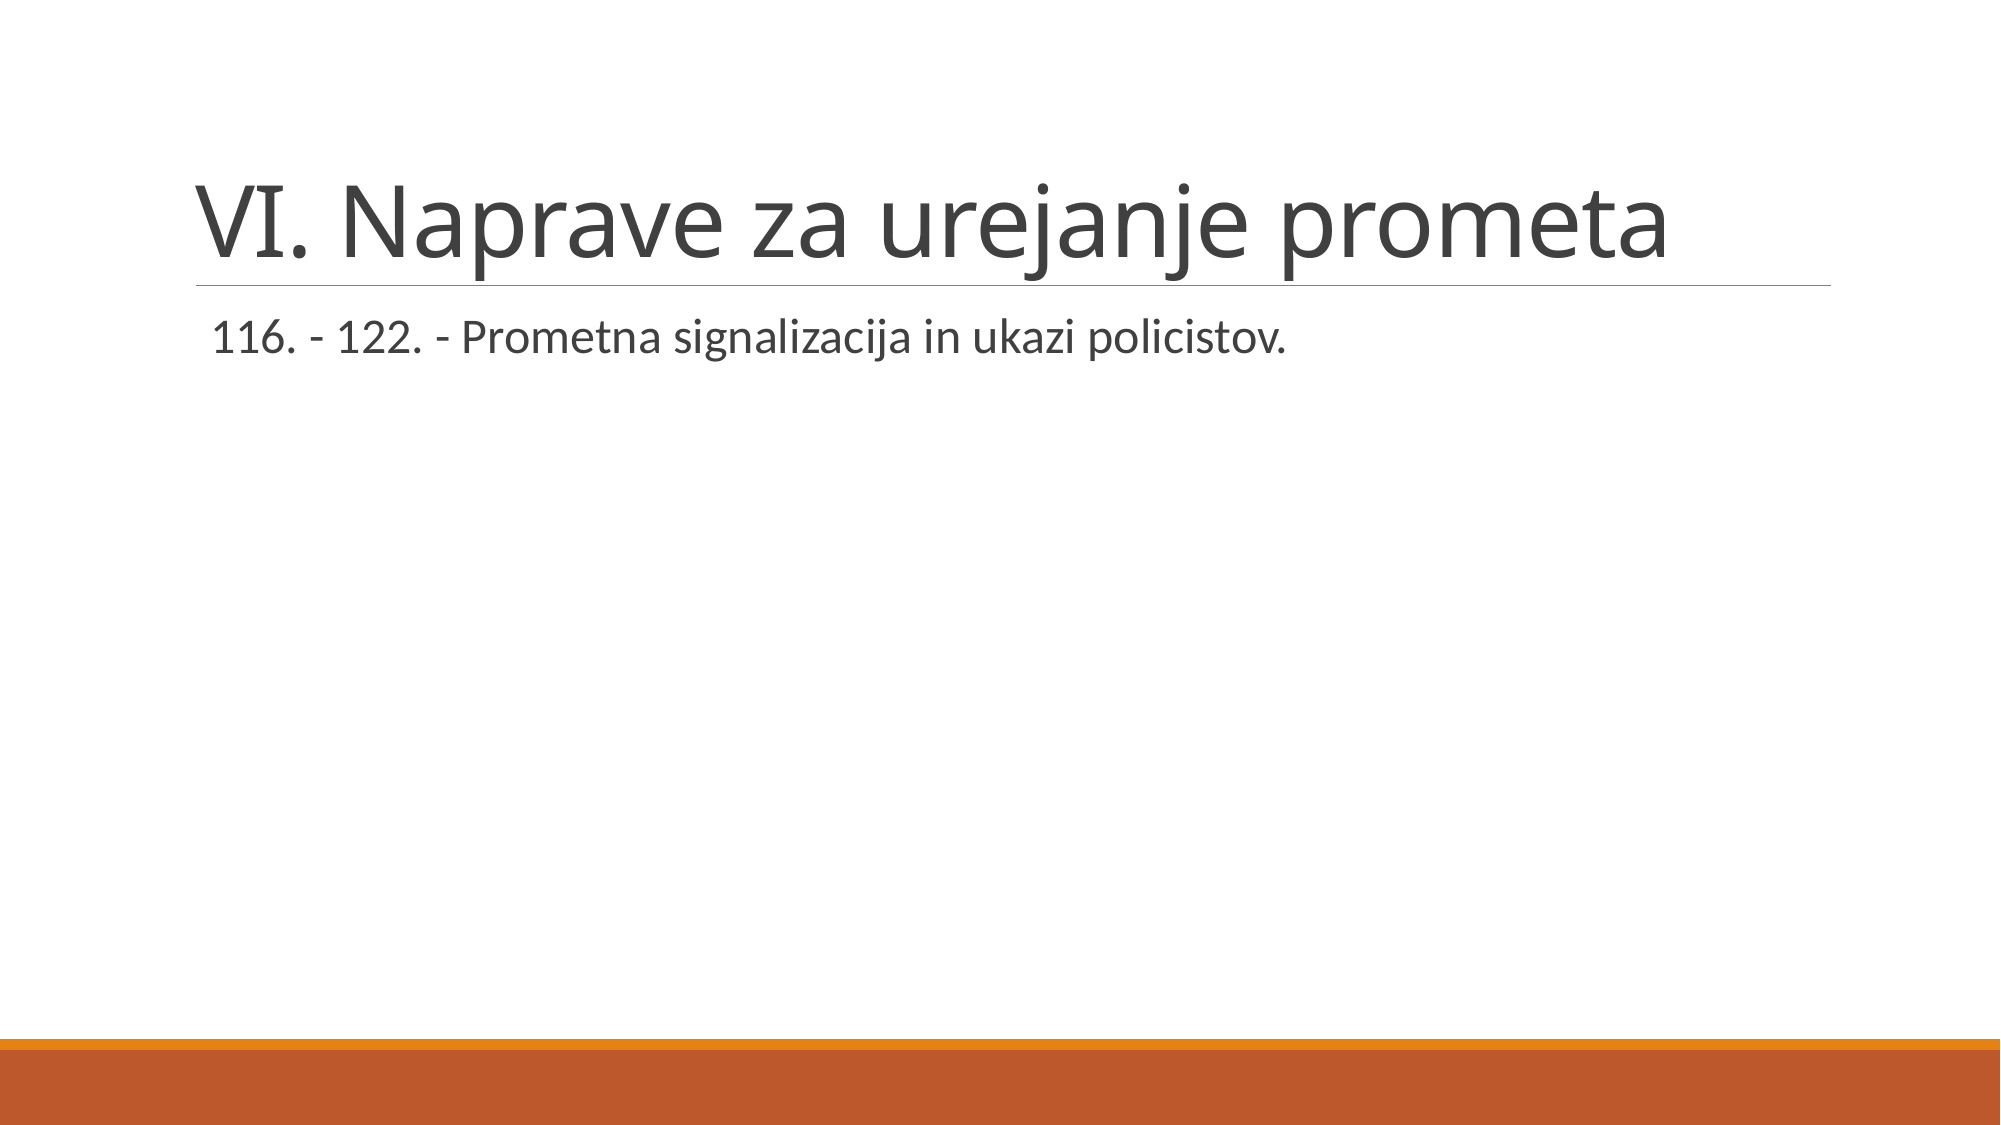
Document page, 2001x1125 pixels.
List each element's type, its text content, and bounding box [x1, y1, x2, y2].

title VI. Naprave za urejanje prometa [180, 47, 1830, 285]
list 116. - 122. - Prometna signalizacija in ukazi policistov. [180, 302, 1830, 963]
